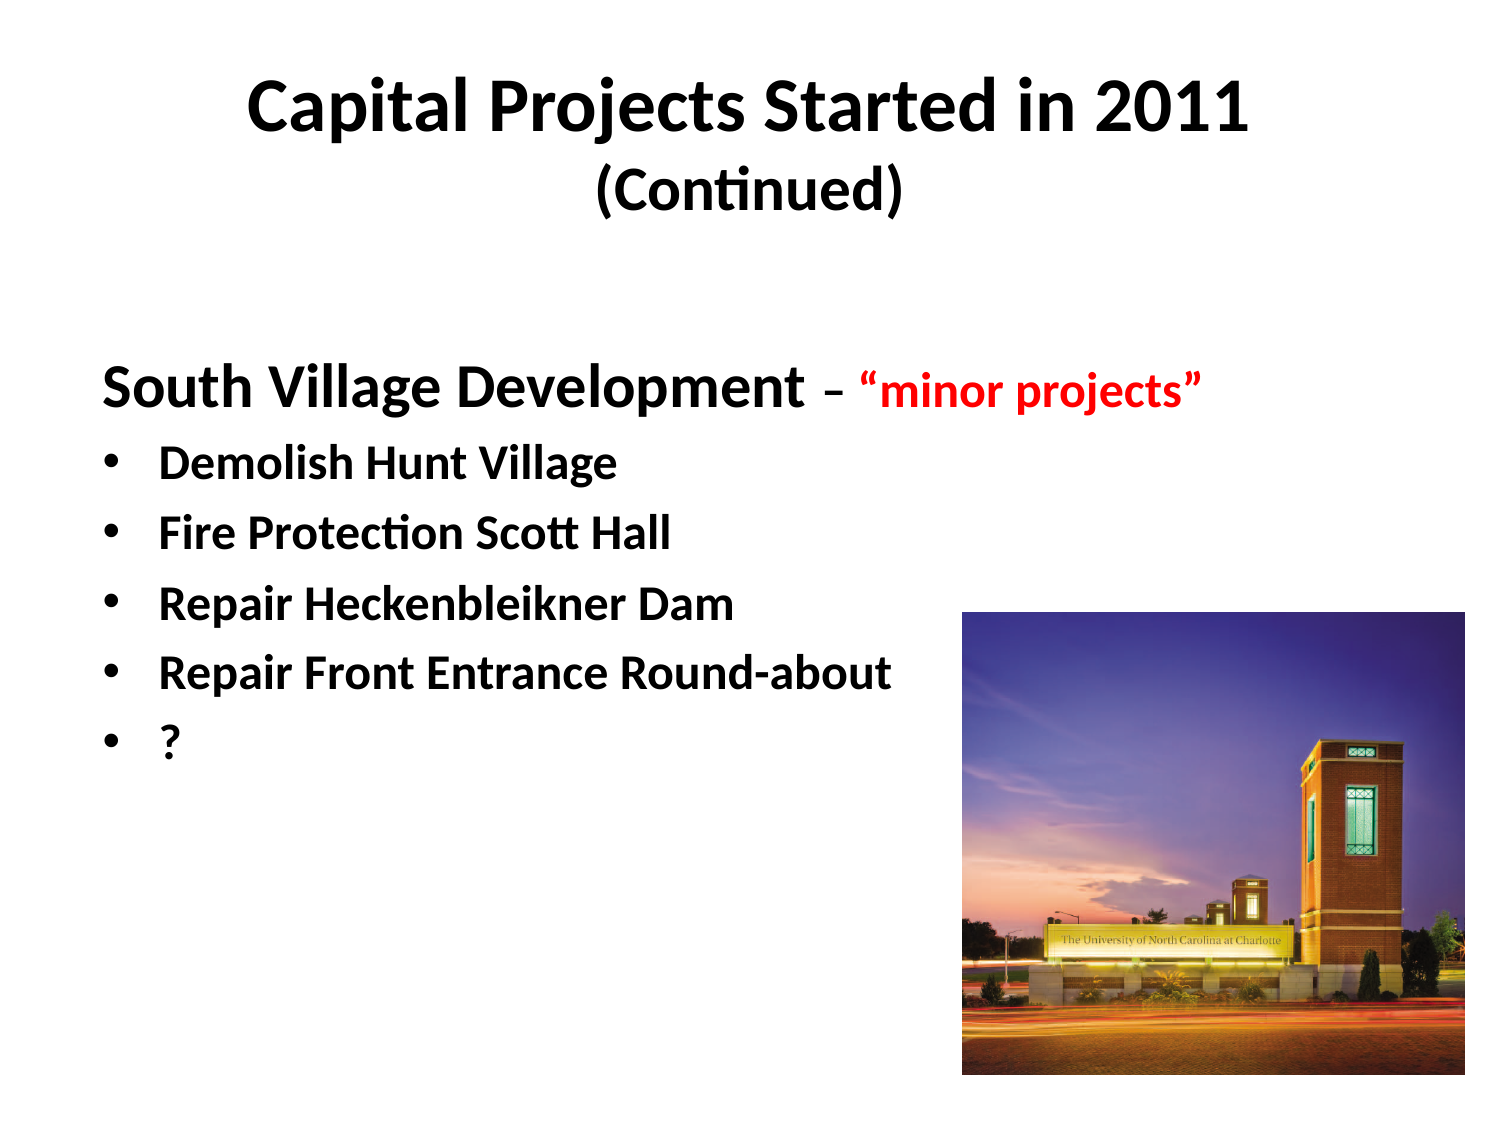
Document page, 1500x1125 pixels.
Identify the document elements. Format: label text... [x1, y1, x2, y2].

title Capital Projects Started in 2011 (Continued) [75, 45, 1425, 233]
picture [962, 612, 1474, 1099]
list South Village Development – “minor projects” Demolish Hunt Village Fire Protection Scott Hall Repair Heckenbleikner Dam Repair Front Entrance Round-about ? [87, 337, 1438, 1080]
